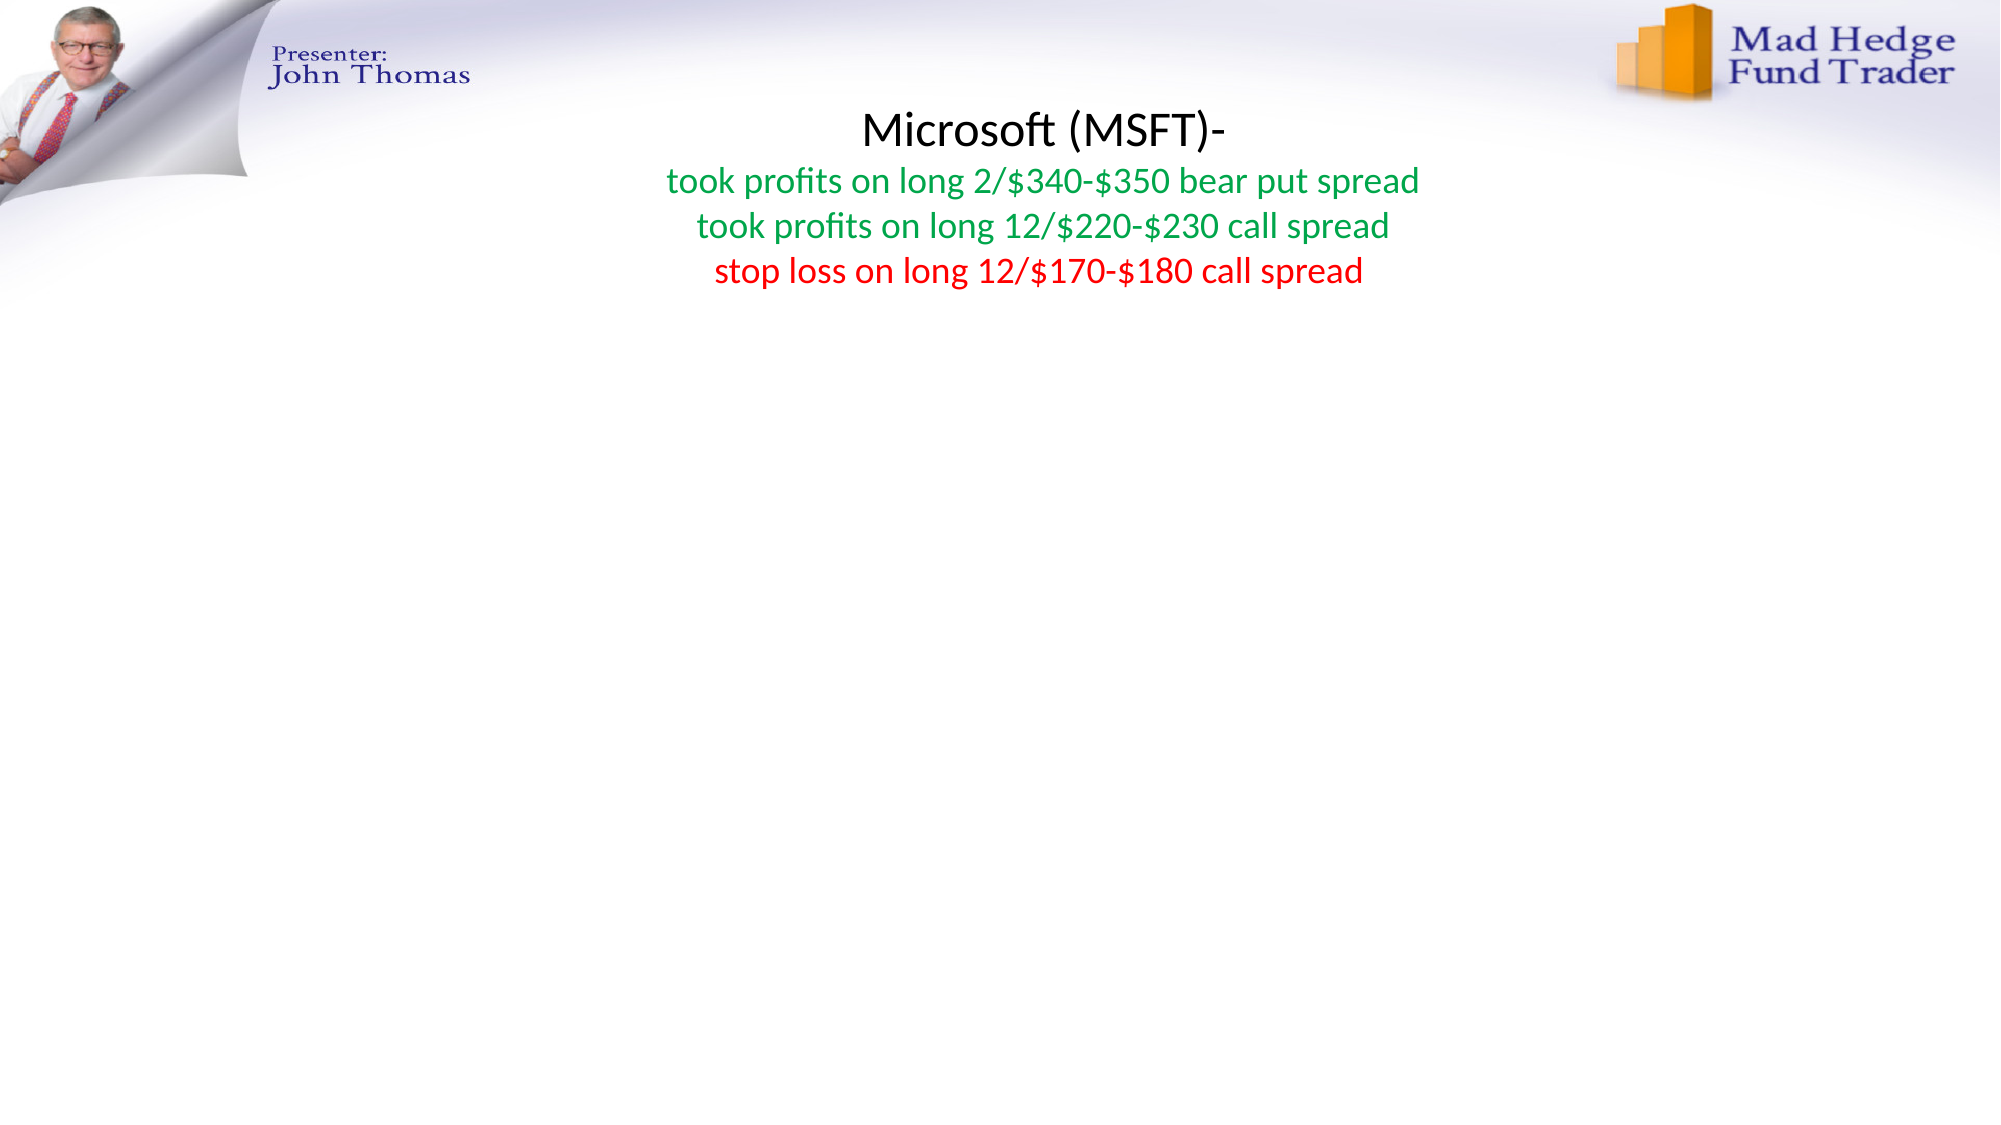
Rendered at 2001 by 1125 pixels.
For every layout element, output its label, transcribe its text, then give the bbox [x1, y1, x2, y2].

picture [0, 0, 2000, 339]
title Microsoft (MSFT)- took profits on long 2/$340-$350 bear put spread took profits on long 12/$220-$230 call spread stop loss on long 12/$170-$180 call spread [174, 24, 1913, 313]
